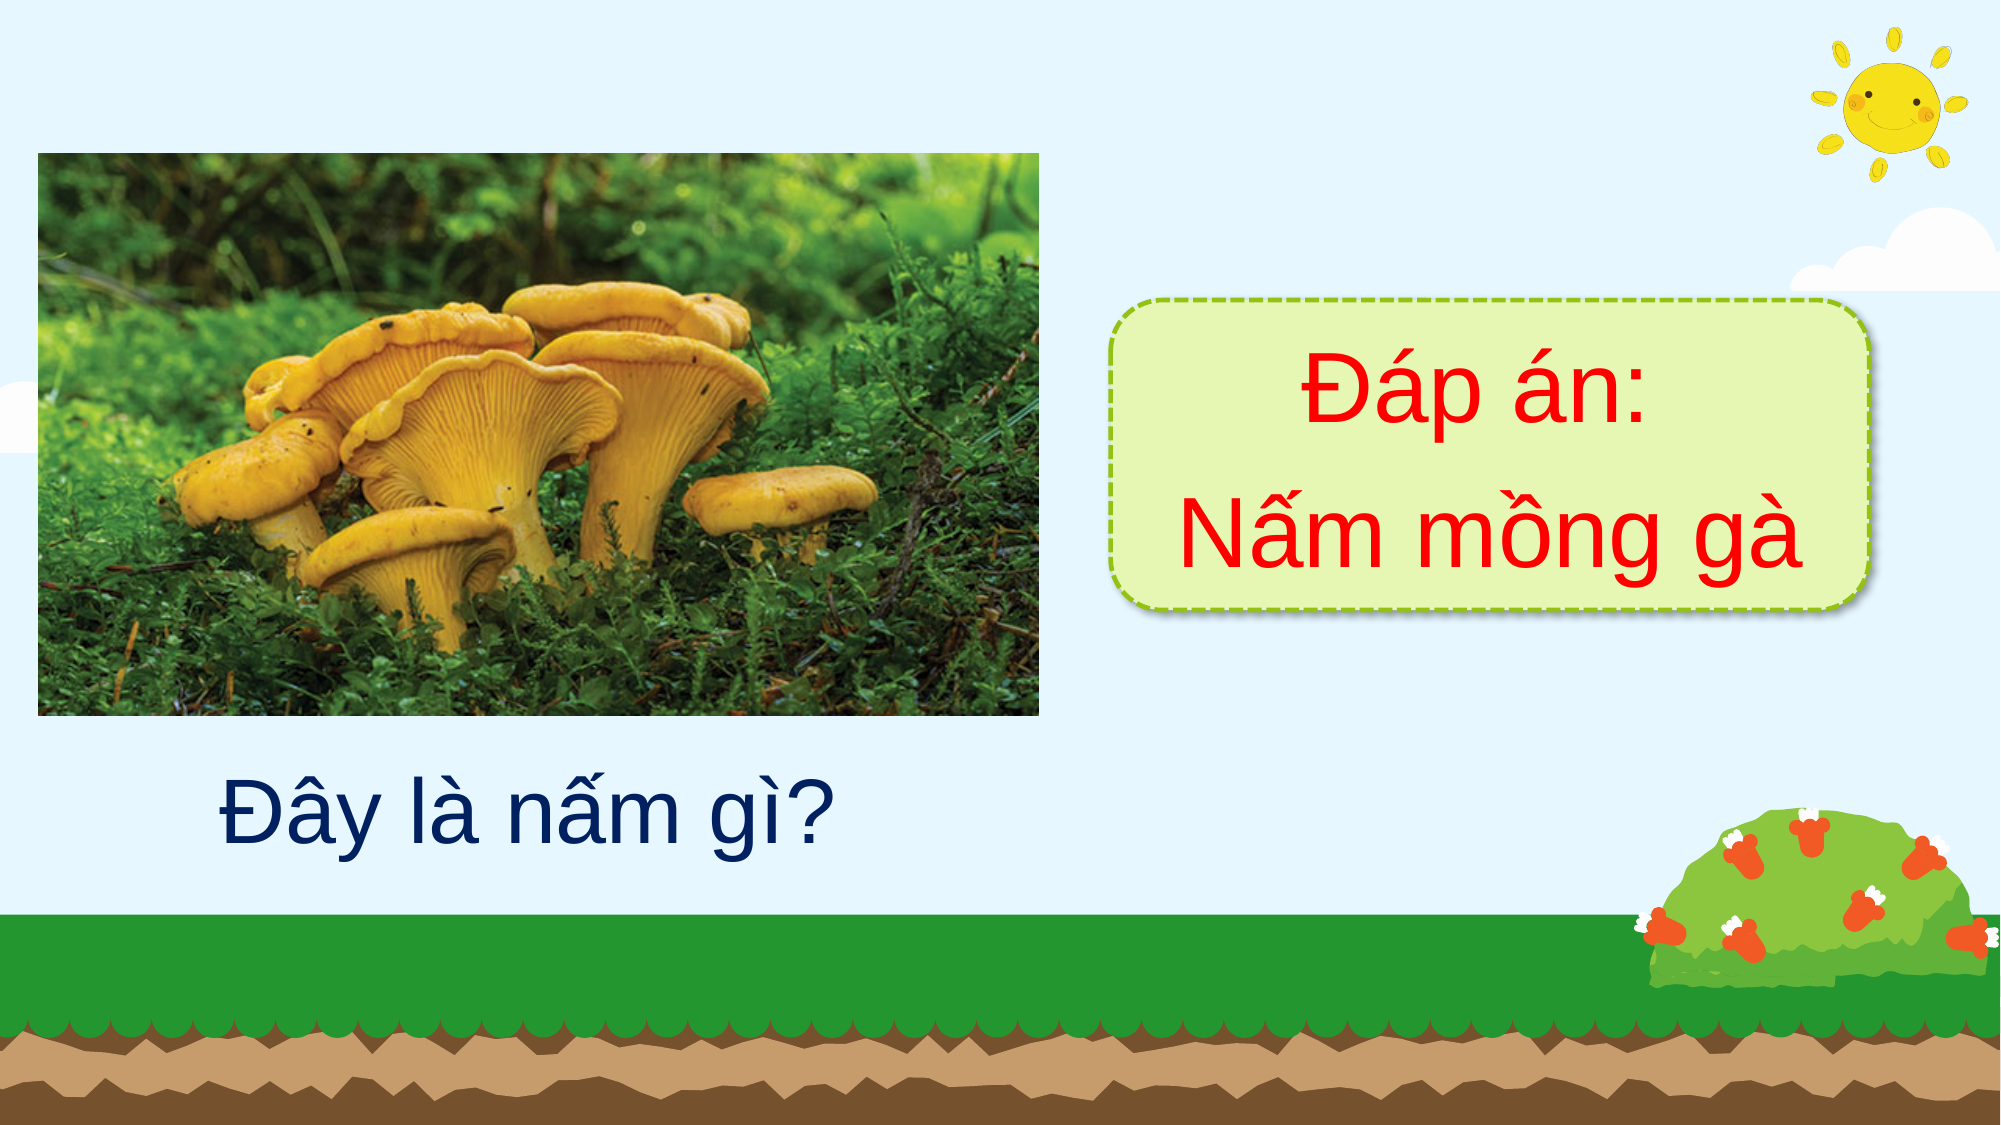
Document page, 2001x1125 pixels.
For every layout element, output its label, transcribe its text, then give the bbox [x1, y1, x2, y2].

text_box Đây là nấm gì? [99, 744, 958, 870]
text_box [1633, 807, 2000, 978]
text_box Đáp án: Nấm mồng gà [1110, 300, 1870, 611]
picture [37, 152, 1039, 716]
picture [1796, 10, 1985, 200]
